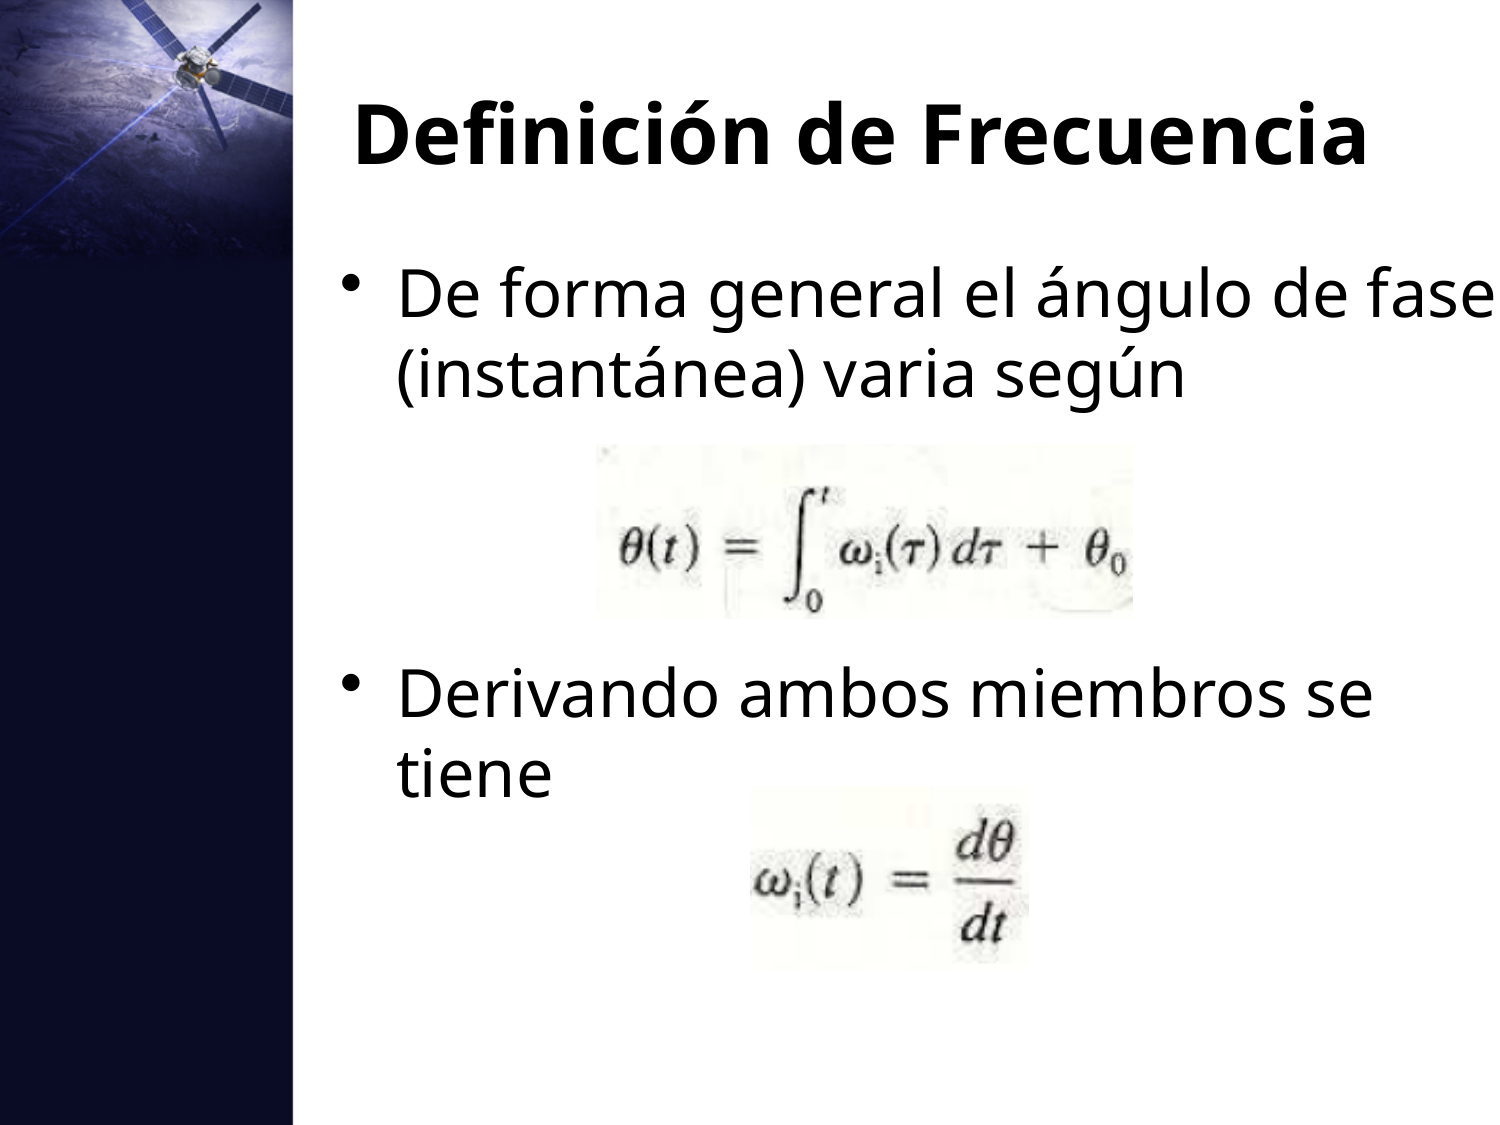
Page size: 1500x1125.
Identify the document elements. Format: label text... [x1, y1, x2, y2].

title Definición de Frecuencia [336, 89, 1412, 174]
picture [749, 786, 1029, 972]
picture [596, 444, 1133, 619]
list De forma general el ángulo de fase (instantánea) varia según Derivando ambos miembros se tiene [324, 243, 1500, 1019]
picture [0, 0, 1500, 1125]
